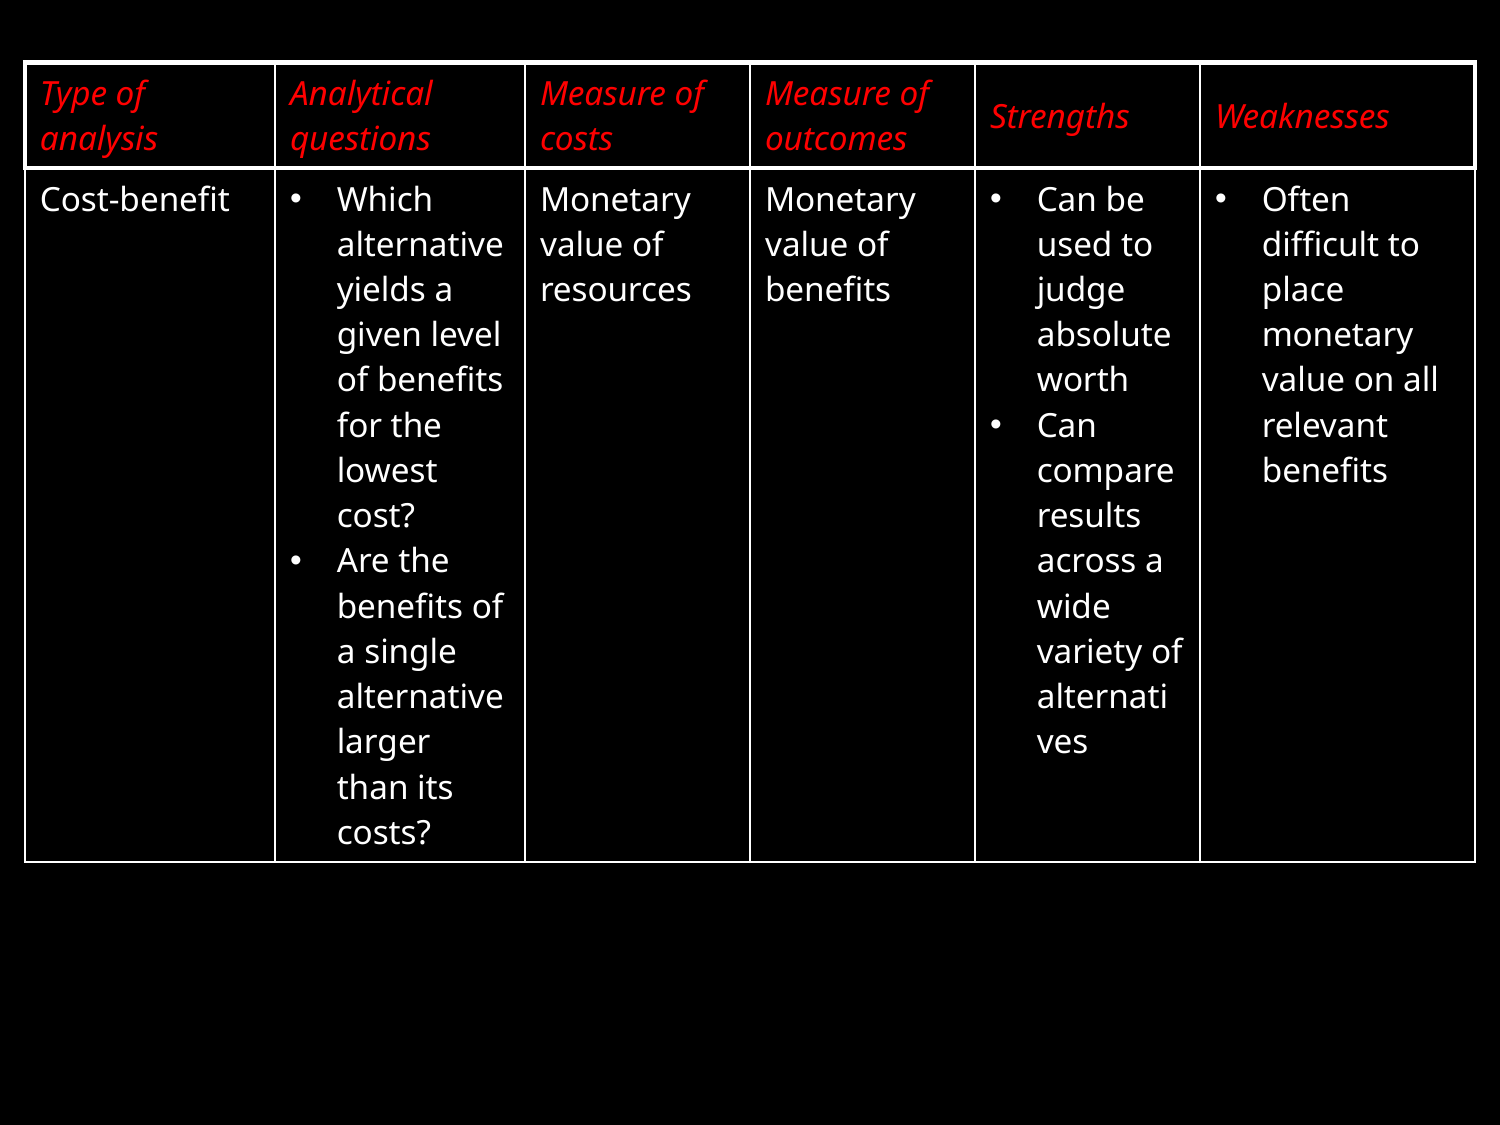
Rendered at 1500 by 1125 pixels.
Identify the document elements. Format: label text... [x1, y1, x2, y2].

table_cell Can be used to judge absolute worth Can compare results across a wide variety of alternatives [976, 170, 1199, 861]
table_header Strengths [976, 65, 1199, 166]
table_cell Often difficult to place monetary value on all relevant benefits [1201, 170, 1474, 861]
table_cell Which alternative yields a given level of benefits for the lowest cost? Are the benefits of a single alternative larger than its costs? [276, 170, 524, 861]
table_header Measure of outcomes [751, 65, 974, 166]
table_header Measure of costs [526, 65, 749, 166]
table_cell Monetary value of benefits [751, 170, 974, 861]
table_header Type of analysis [27, 65, 274, 166]
table_cell Cost-benefit [26, 170, 274, 861]
table_header Weaknesses [1201, 65, 1473, 166]
table_header Analytical questions [276, 65, 524, 166]
table_cell Monetary value of resources [526, 170, 749, 861]
